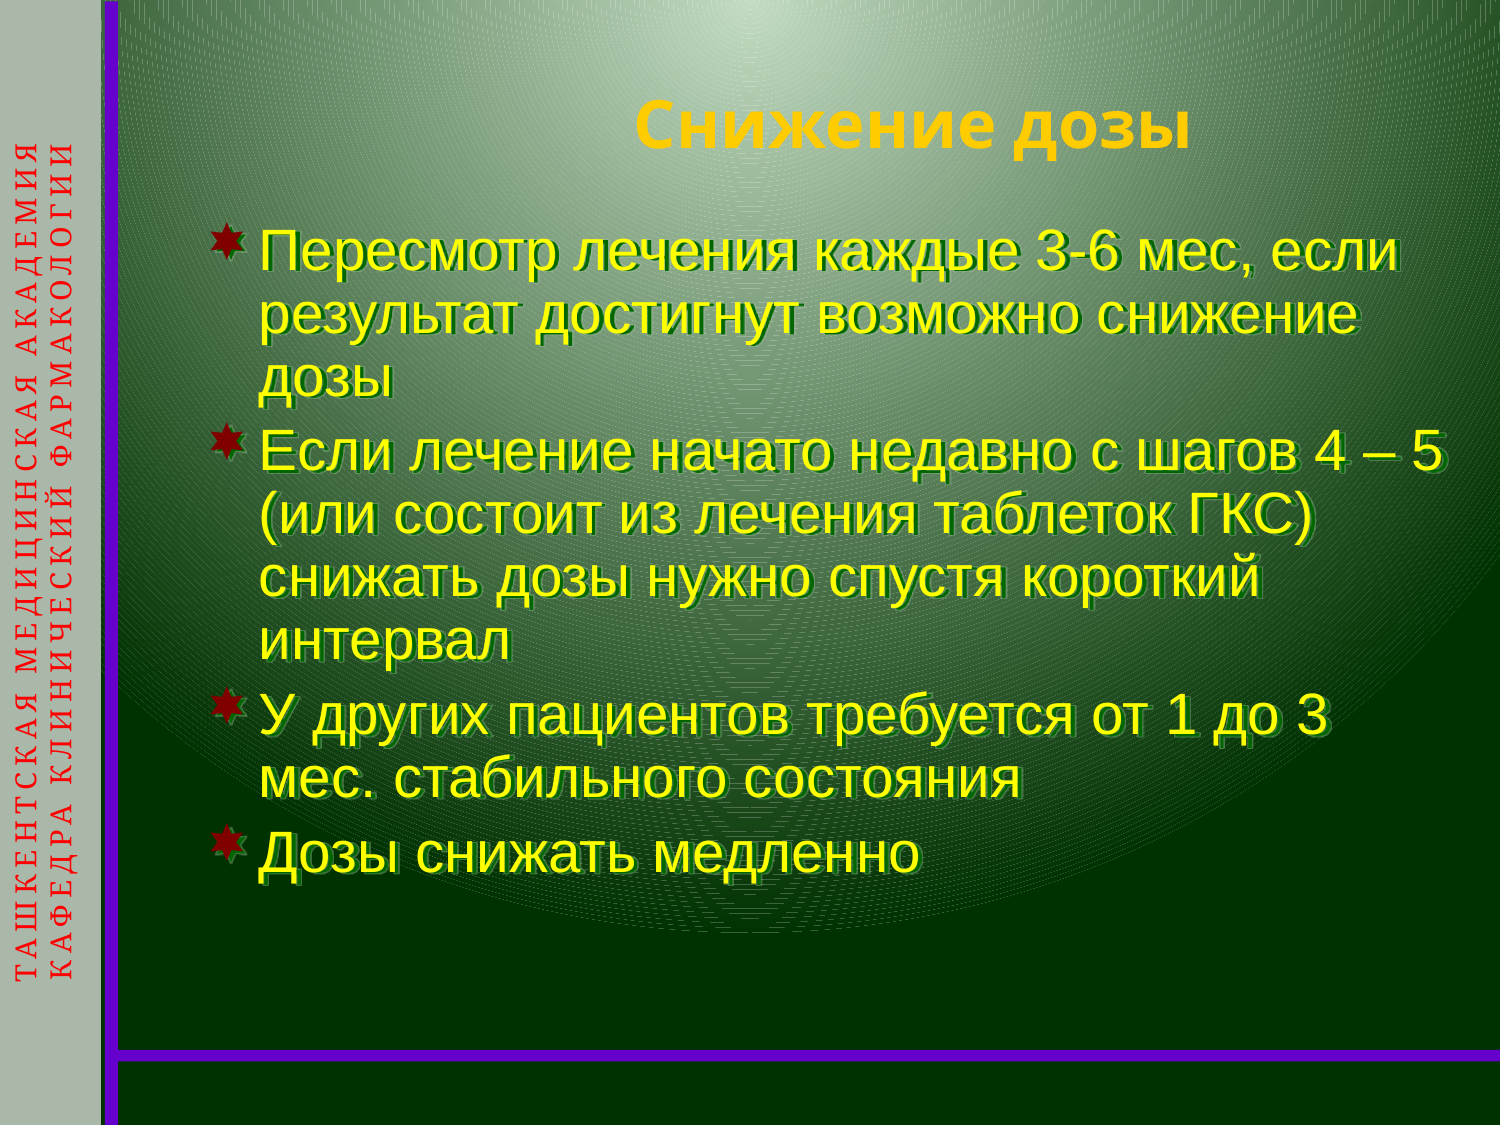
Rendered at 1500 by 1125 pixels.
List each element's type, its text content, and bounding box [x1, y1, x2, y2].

title Снижение дозы [140, 23, 1480, 220]
list Пересмотр лечения каждые 3-6 мес, если результат достигнут возможно снижение дозы Если лечение начато недавно с шагов 4 – 5 (или состоит из лечения таблеток ГКС) снижать дозы нужно спустя короткий интервал У других пациентов требуется от 1 до 3 мес. стабильного состояния Дозы снижать медленно [187, 212, 1463, 1026]
text_box ТАШКЕНТСКАЯ МЕДИЦИНСКАЯ АКАДЕМИЯ КАФЕДРА КЛИНИЧЕСКИЙ ФАРМАКОЛОГИИ [0, 0, 101, 1125]
